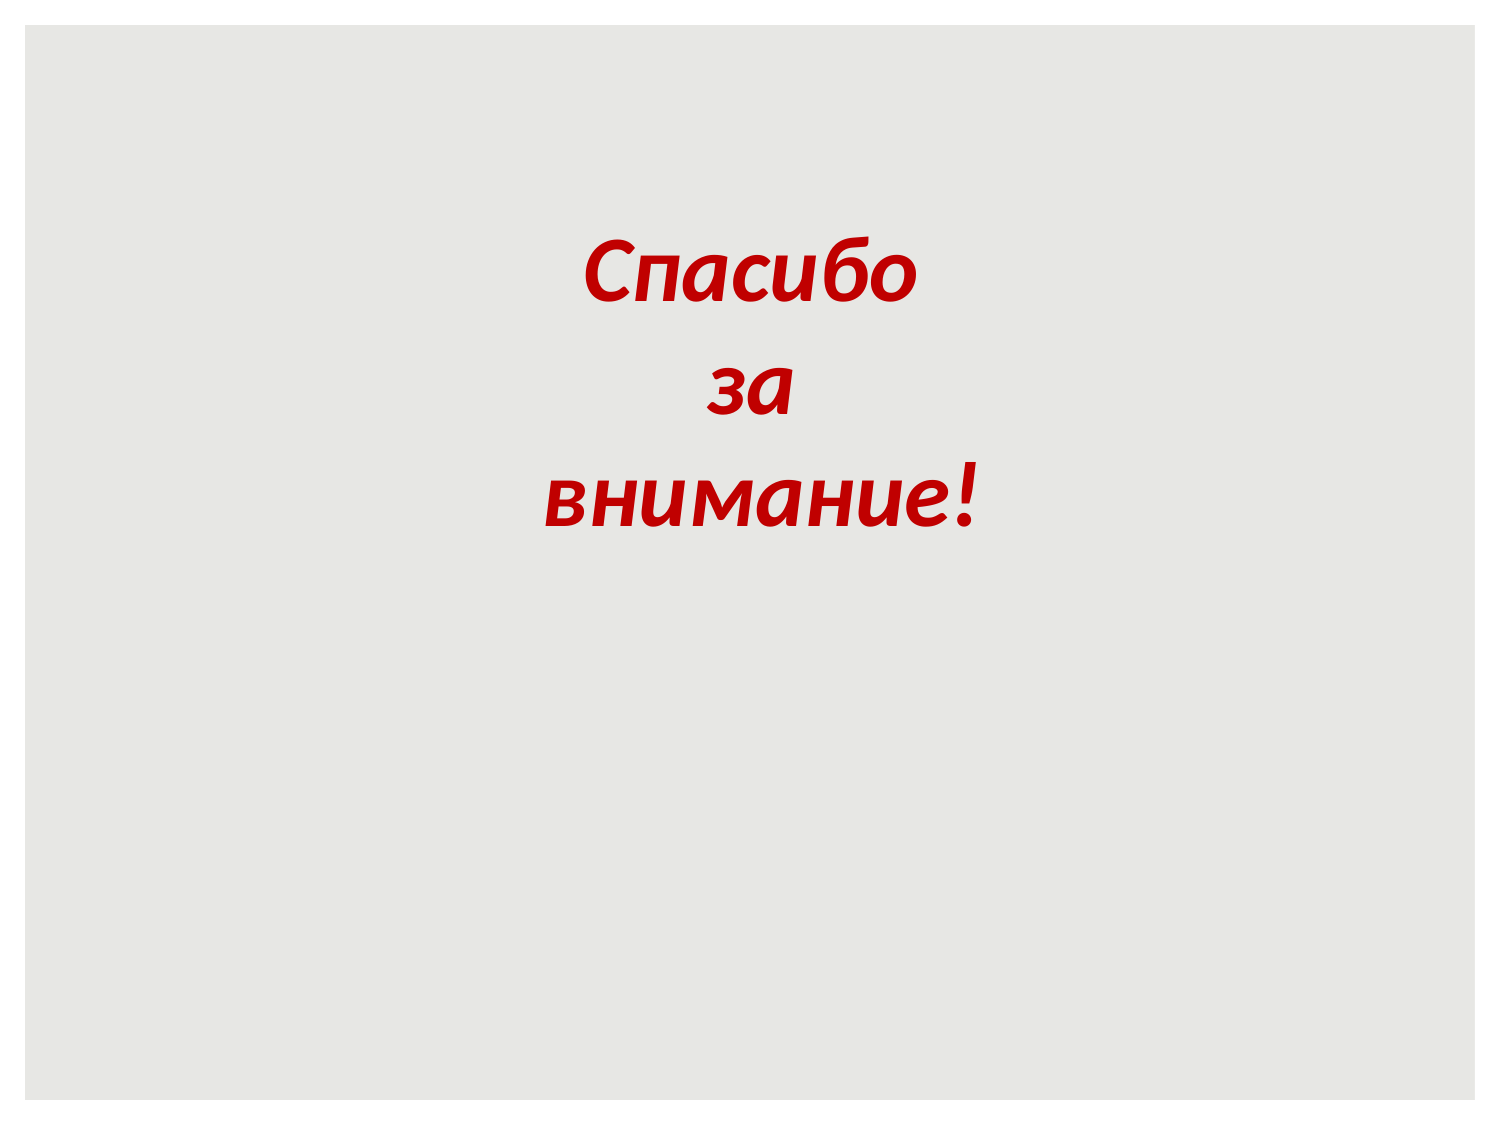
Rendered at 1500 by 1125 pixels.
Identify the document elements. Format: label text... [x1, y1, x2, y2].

title Спасибо за внимание! [135, 208, 1388, 859]
